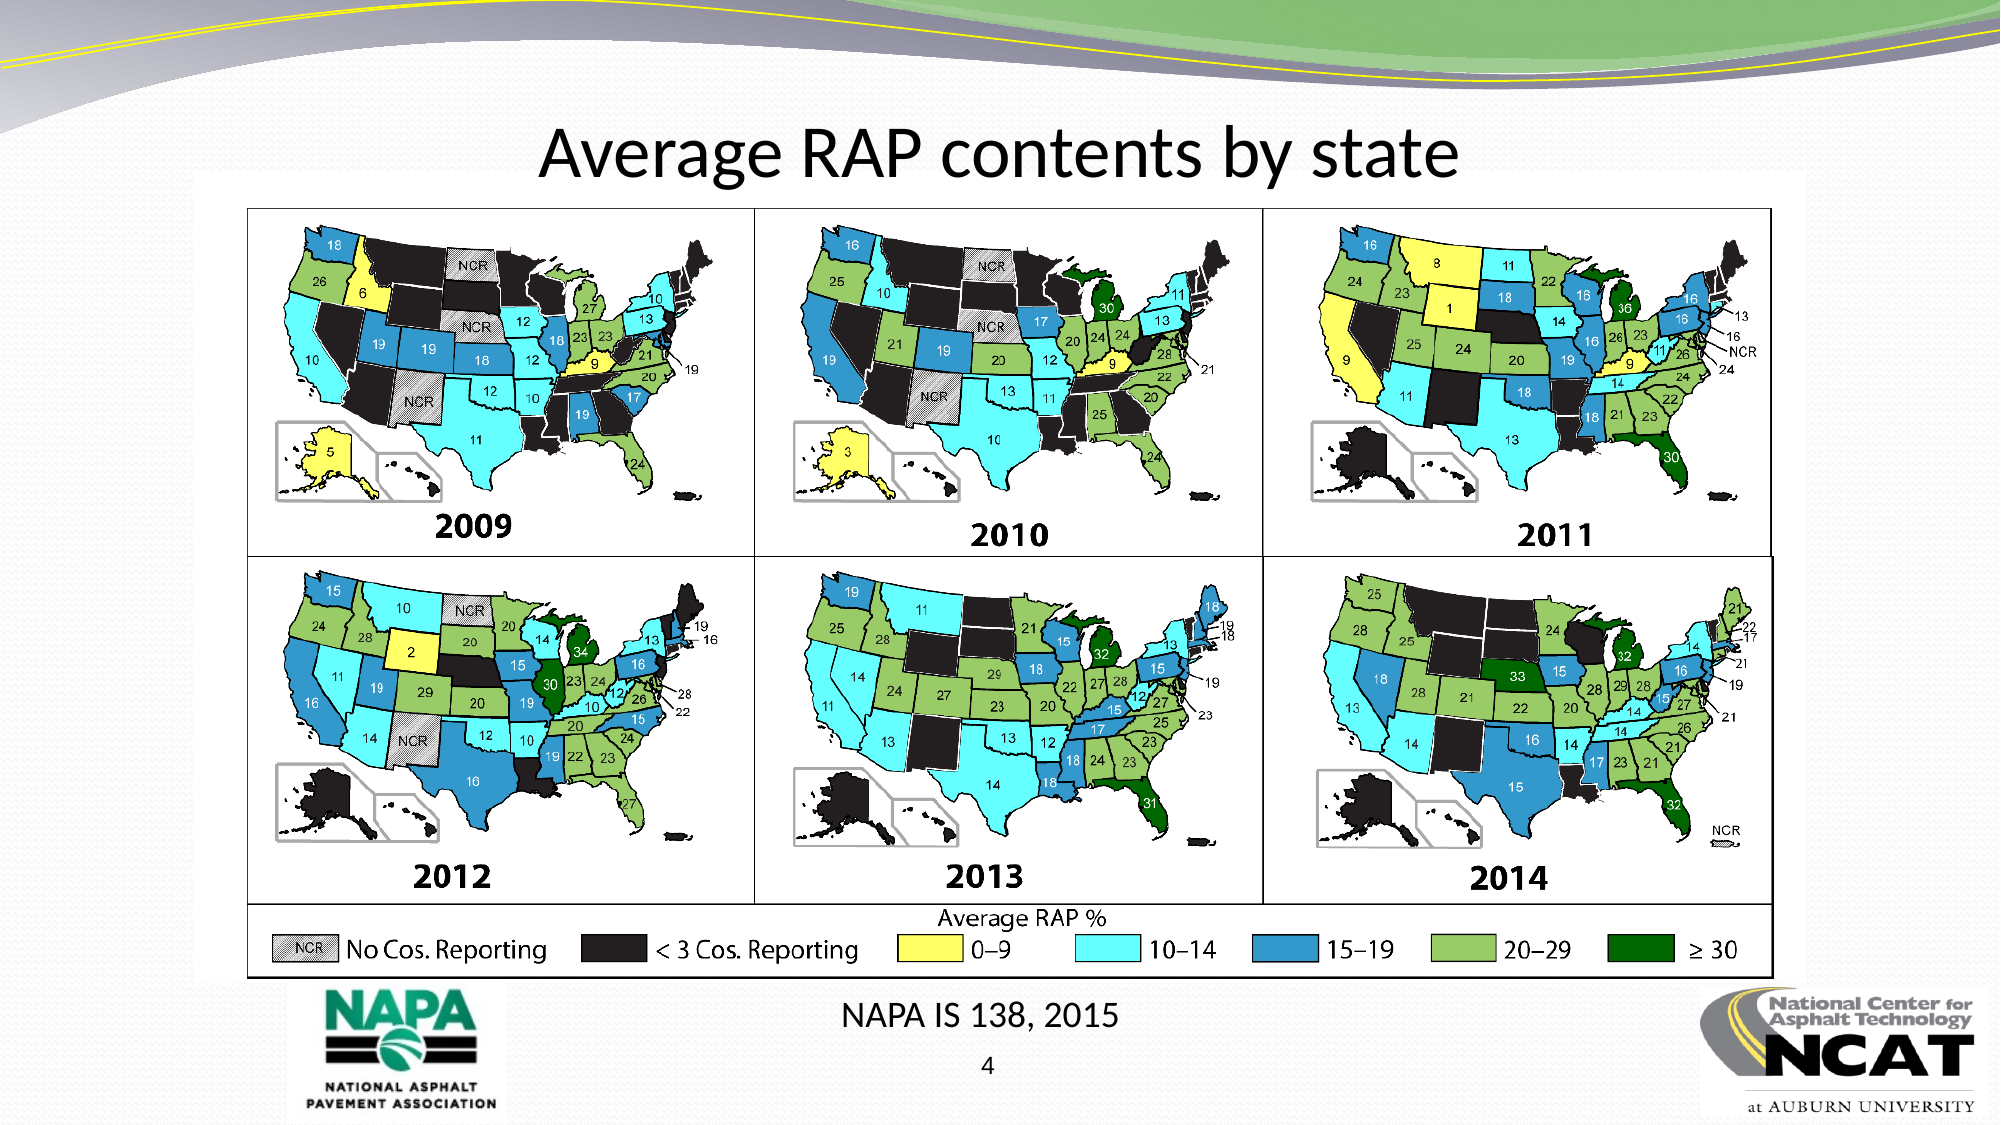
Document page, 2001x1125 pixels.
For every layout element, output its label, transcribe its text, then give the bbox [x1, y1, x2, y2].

picture [193, 171, 1807, 983]
text_box NAPA IS 138, 2015 [826, 993, 1135, 1042]
picture [1700, 987, 1989, 1117]
picture [287, 991, 507, 1124]
title Average RAP contents by state [324, 49, 1676, 171]
